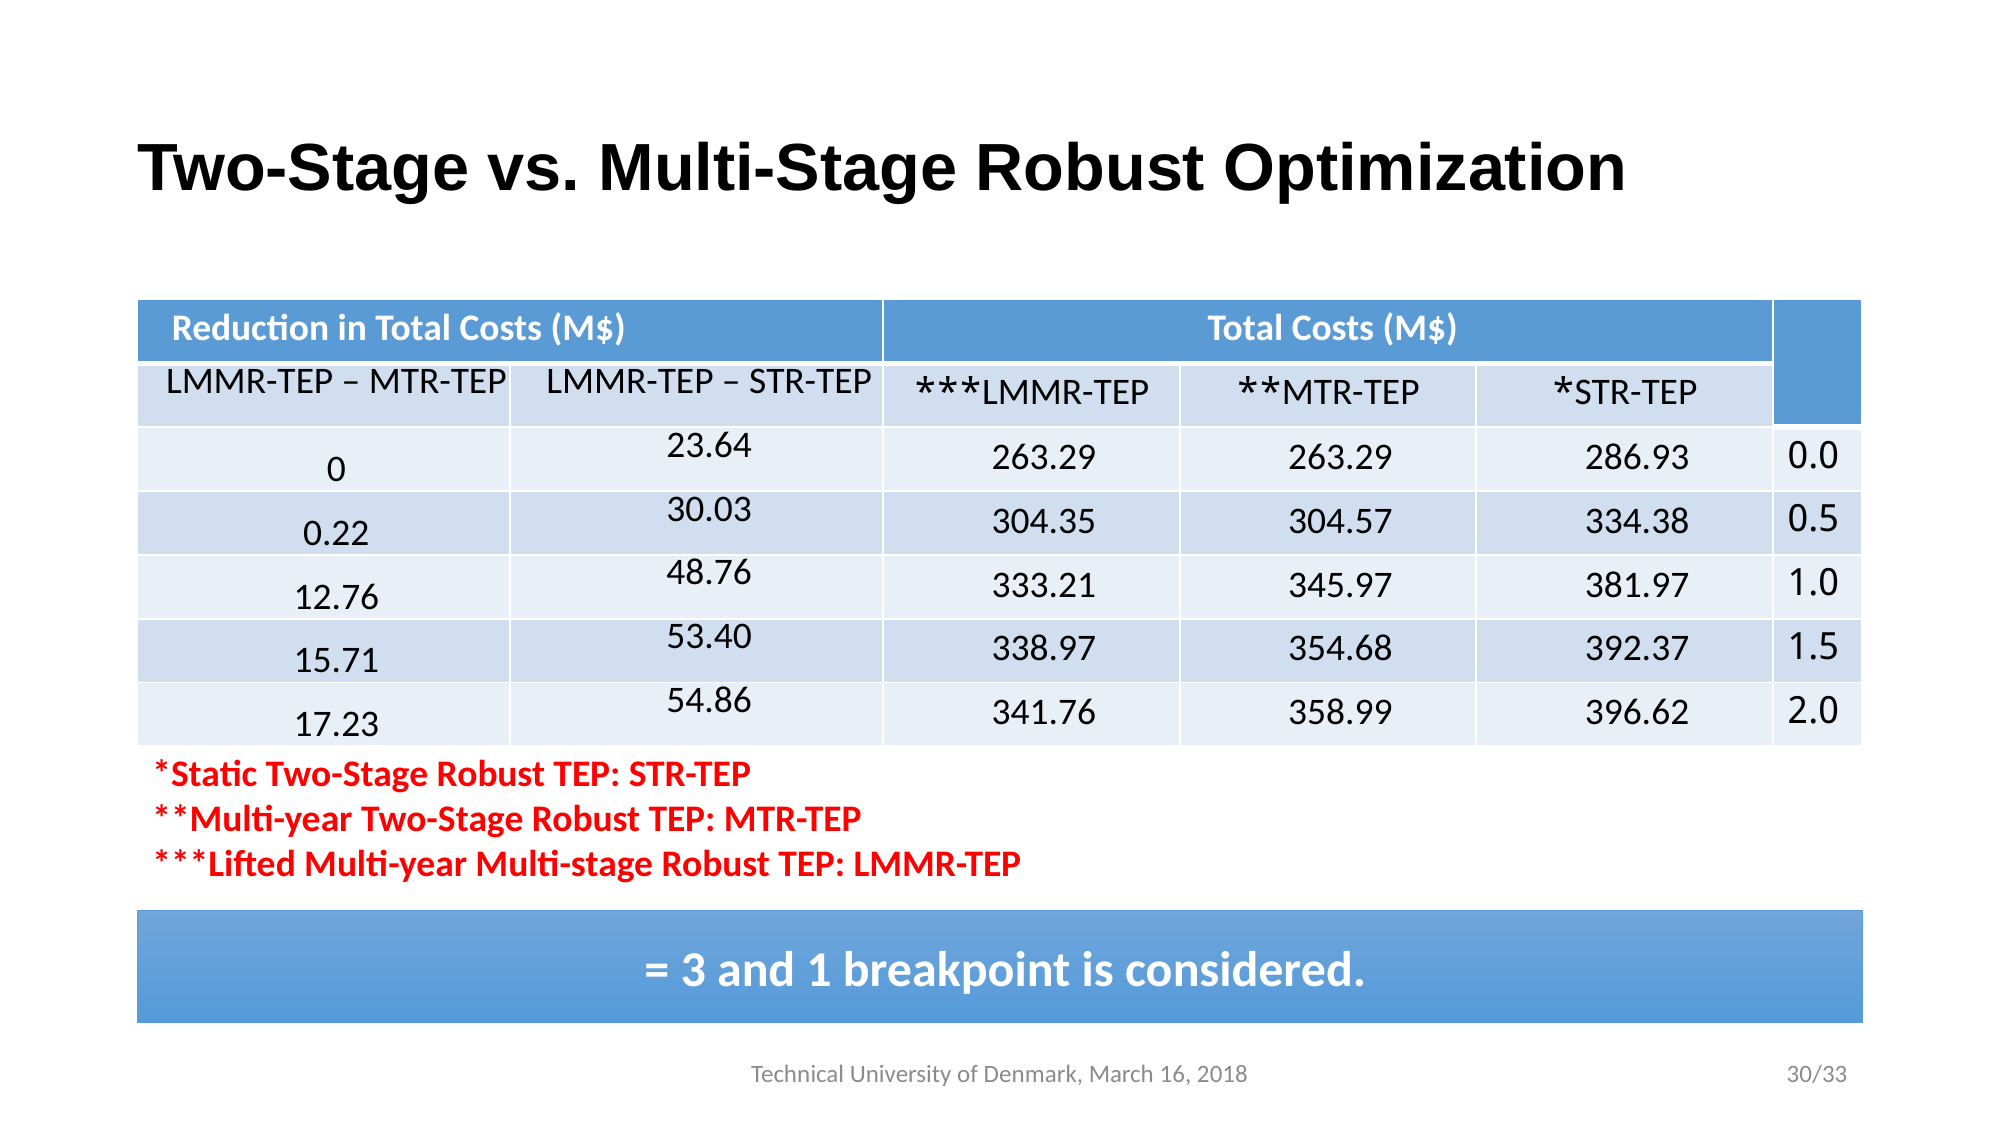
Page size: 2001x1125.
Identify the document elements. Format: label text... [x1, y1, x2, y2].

text_box *Static Two-Stage Robust TEP: STR-TEP **Multi-year Two-Stage Robust TEP: MTR-TEP ***Lifted Multi-year Multi-stage Robust TEP: LMMR-TEP [137, 742, 1069, 892]
slide_number 30/33 [1412, 1042, 1863, 1103]
title Two-Stage vs. Multi-Stage Robust Optimization [137, 59, 1863, 278]
footer Technical University of Denmark, March 16, 2018 [662, 1042, 1338, 1103]
